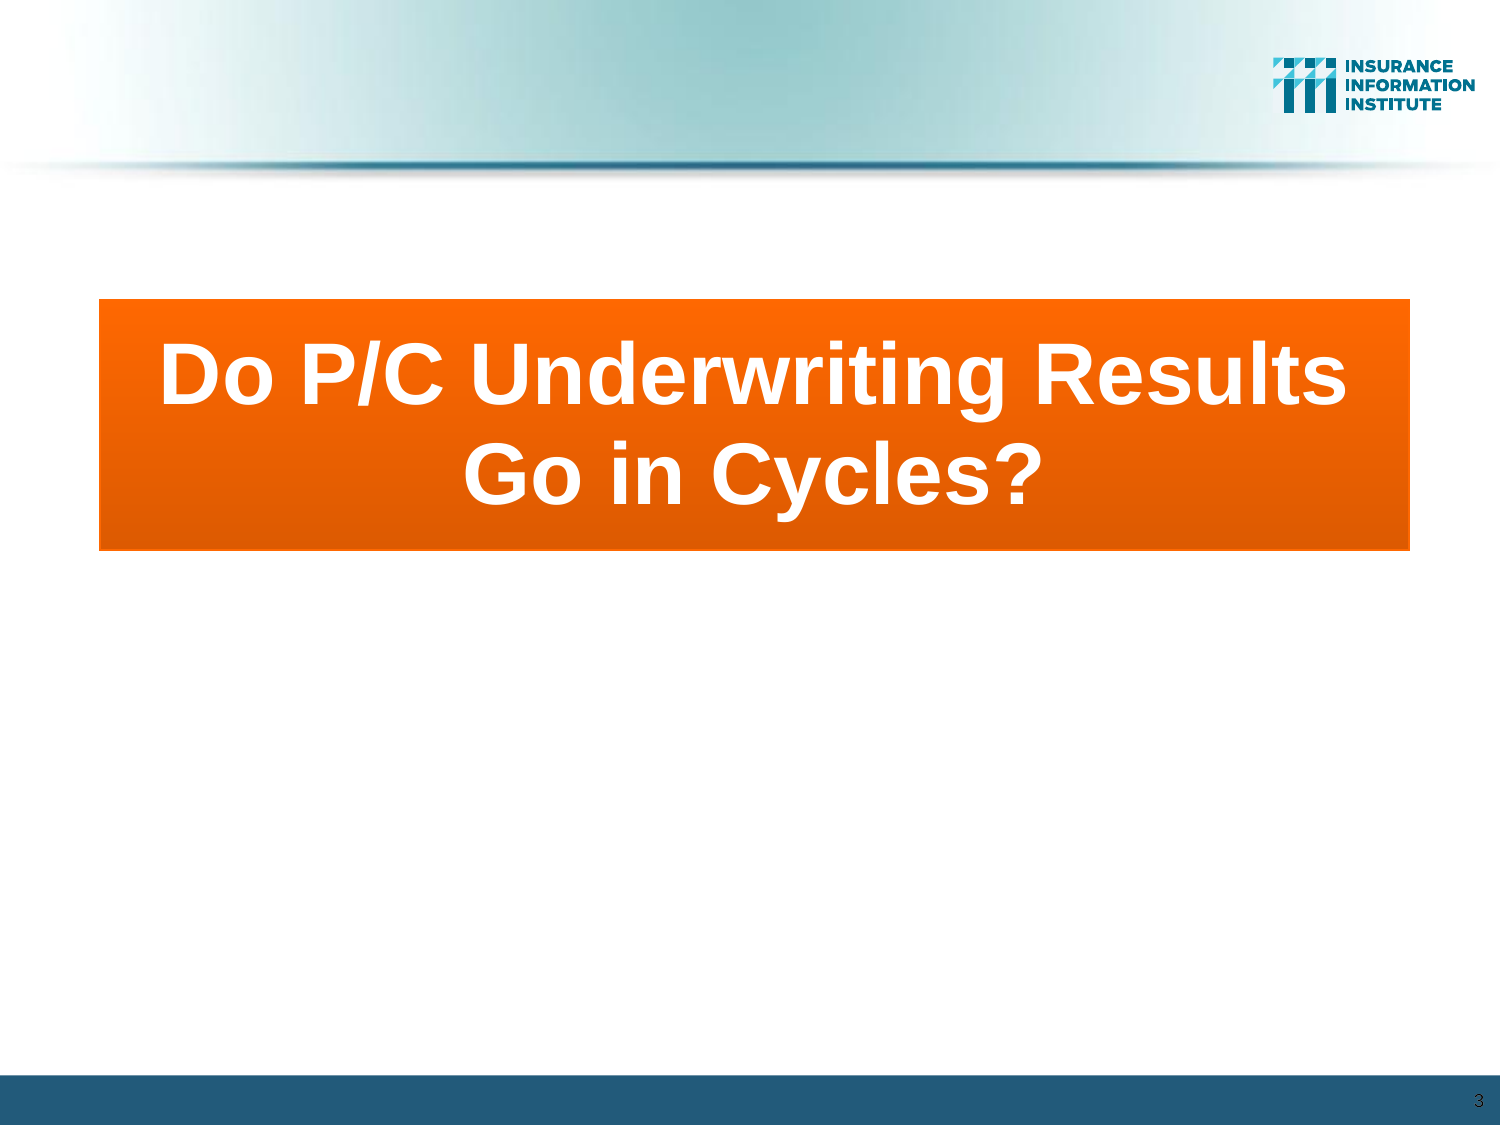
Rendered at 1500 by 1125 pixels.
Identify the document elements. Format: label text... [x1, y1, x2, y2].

slide_number 3 [1410, 1091, 1485, 1112]
title Do P/C Underwriting Results Go in Cycles? [99, 299, 1410, 551]
picture [0, 0, 1500, 189]
text_box [0, 1075, 1500, 1125]
